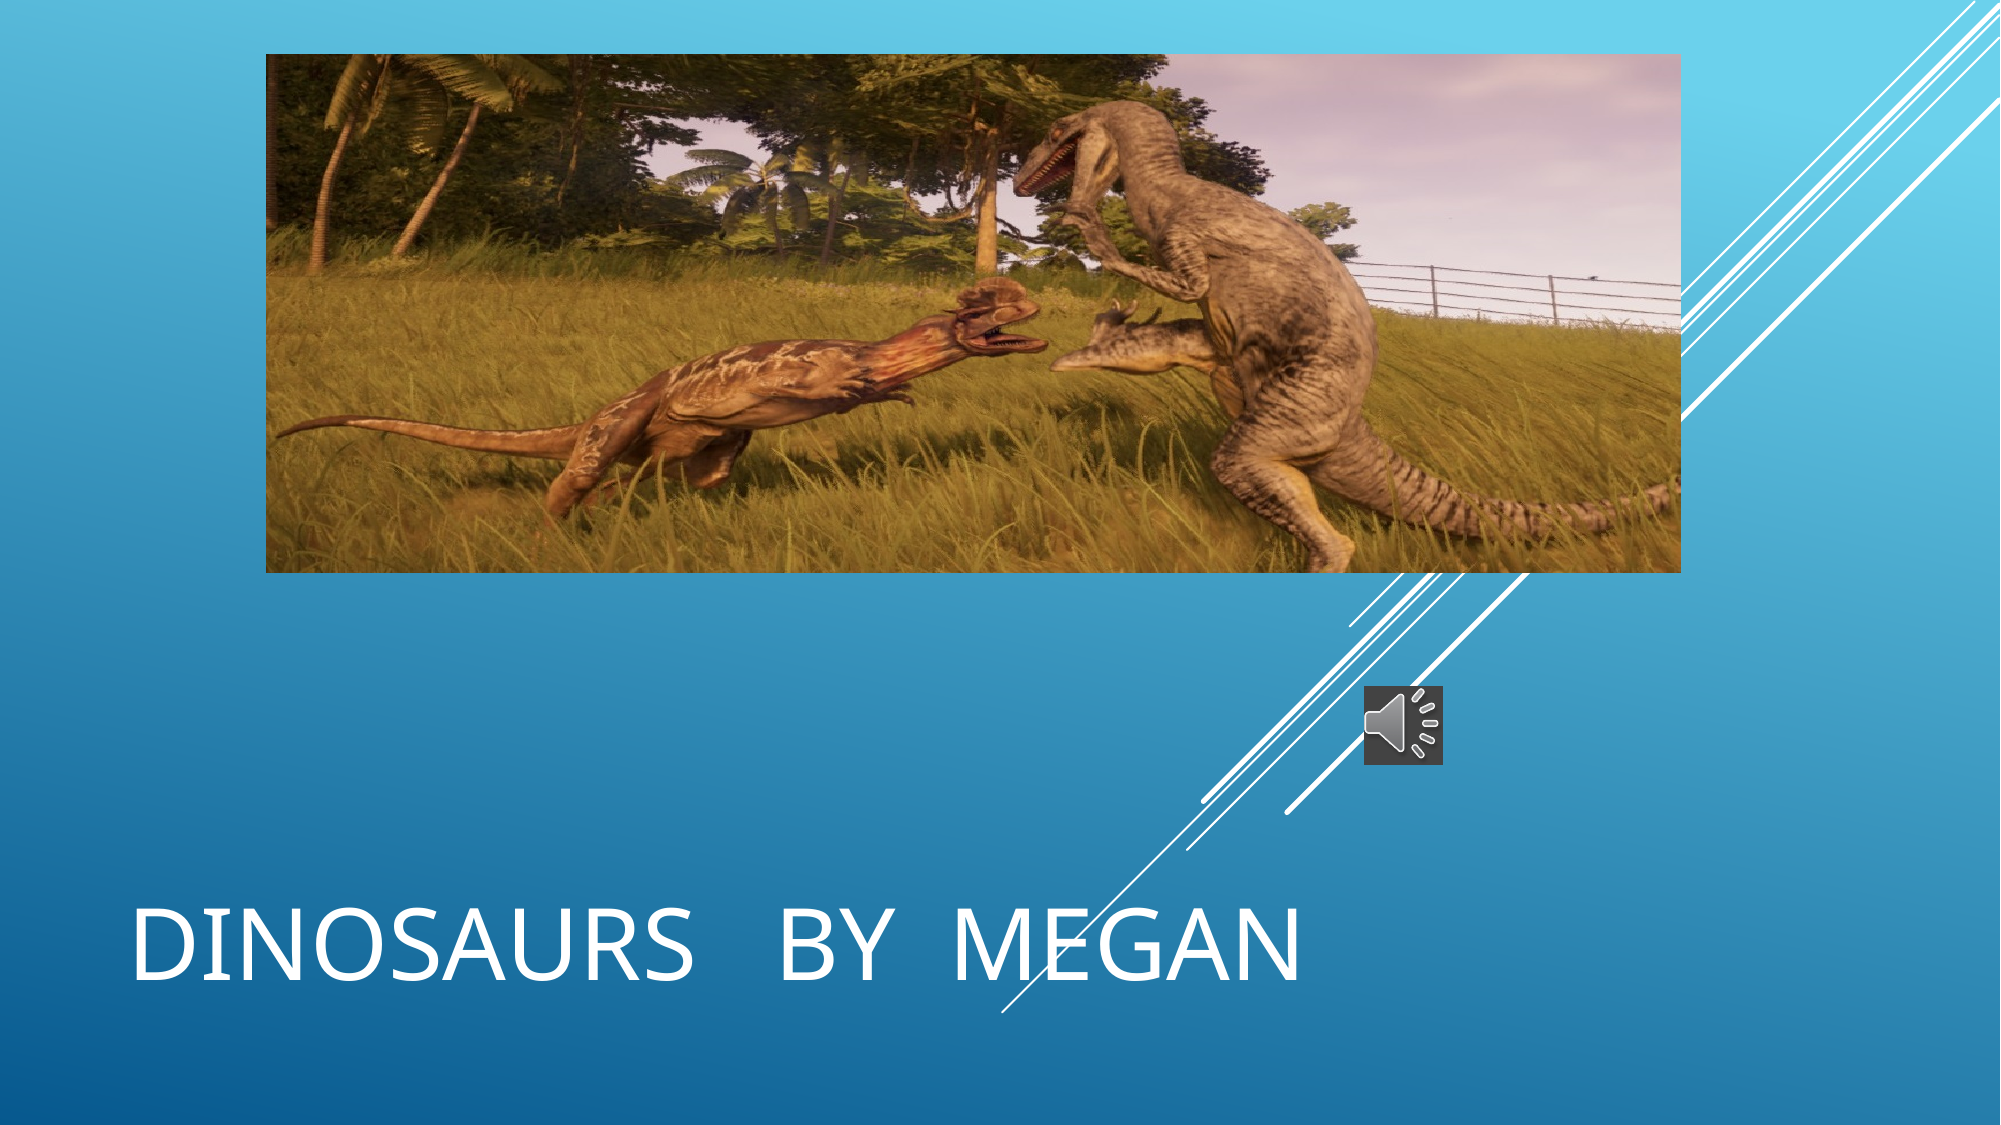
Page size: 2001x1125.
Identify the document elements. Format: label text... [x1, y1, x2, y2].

picture [266, 54, 1681, 573]
picture [1363, 685, 1444, 766]
title Dinosaurs by megan [112, 112, 1425, 1008]
